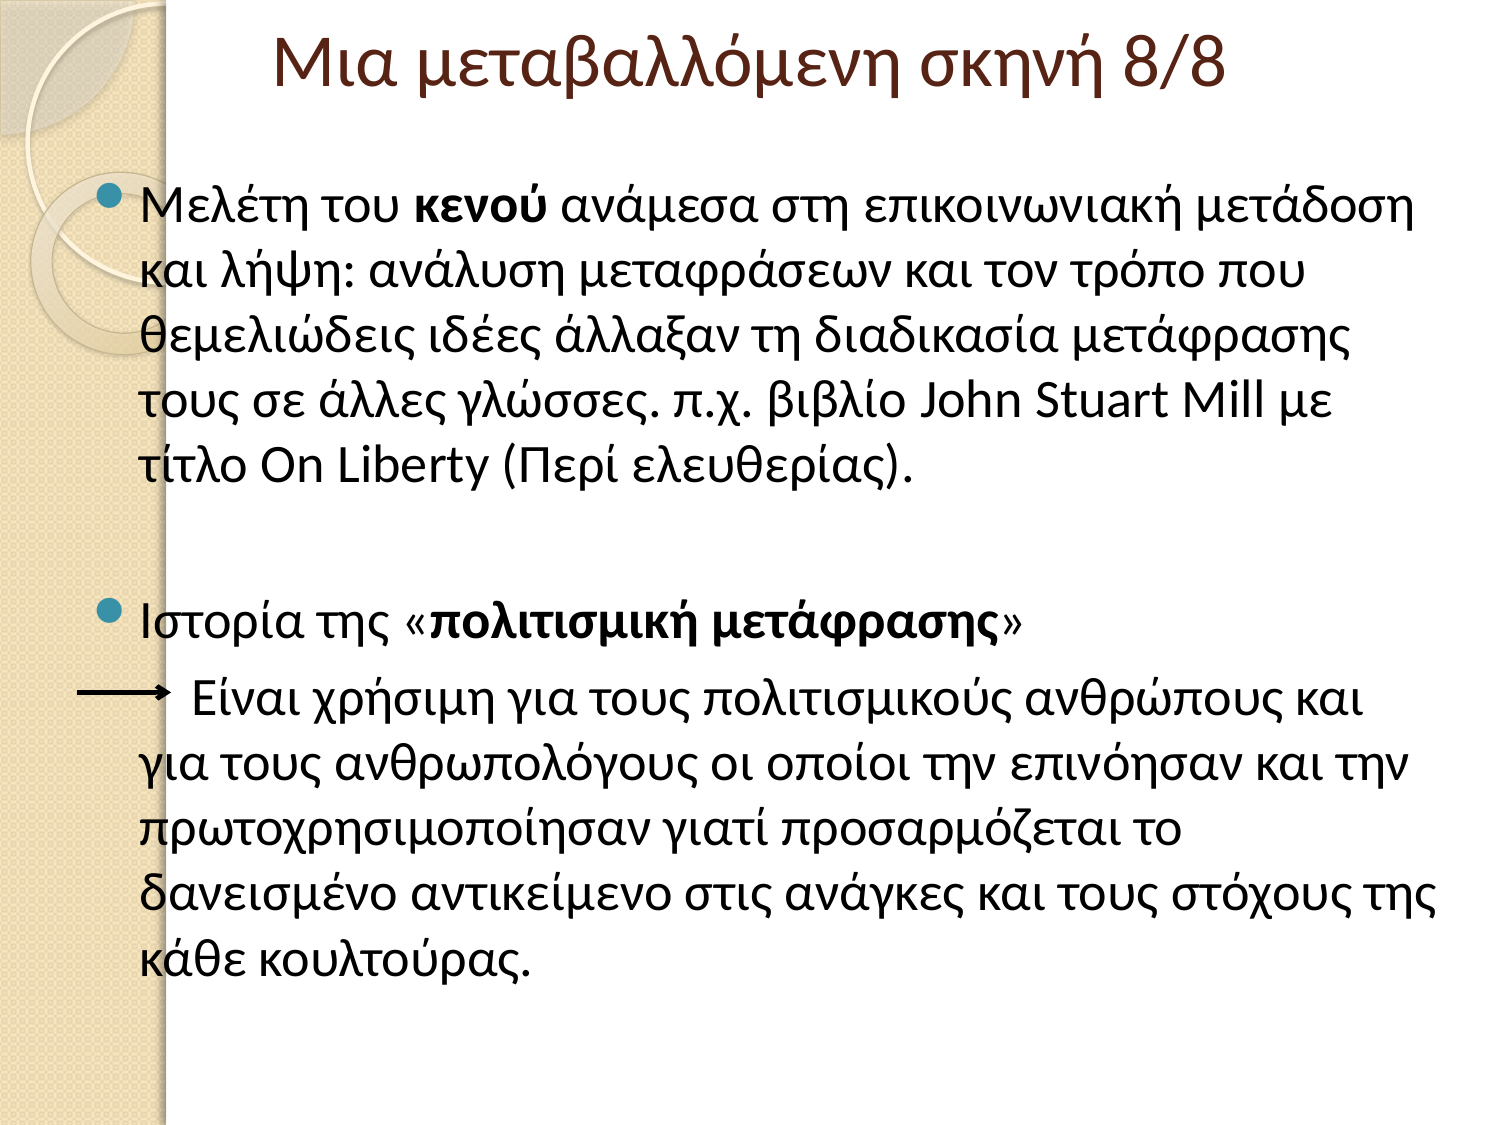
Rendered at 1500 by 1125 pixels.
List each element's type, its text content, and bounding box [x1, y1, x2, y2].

title Μια μεταβαλλόμενη σκηνή 8/8 [58, 0, 1442, 114]
list Μελέτη του κενού ανάμεσα στη επικοινωνιακή μετάδοση και λήψη: ανάλυση μεταφράσεων και τον τρόπο που θεμελιώδεις ιδέες άλλαξαν τη διαδικασία μετάφρασης τους σε άλλες γλώσσες. π.χ. βιβλίο John Stuart Mill με τίτλο On Liberty (Περί ελευθερίας). Ιστορία της «πολιτισμική μετάφρασης» Είναι χρήσιμη για τους πολιτισμικούς ανθρώπους και για τους ανθρωπολόγους οι οποίοι την επινόησαν και την πρωτοχρησιμοποίησαν γιατί προσαρμόζεται το δανεισμένο αντικείμενο στις ανάγκες και τους στόχους της κάθε κουλτούρας. [64, 160, 1459, 1059]
